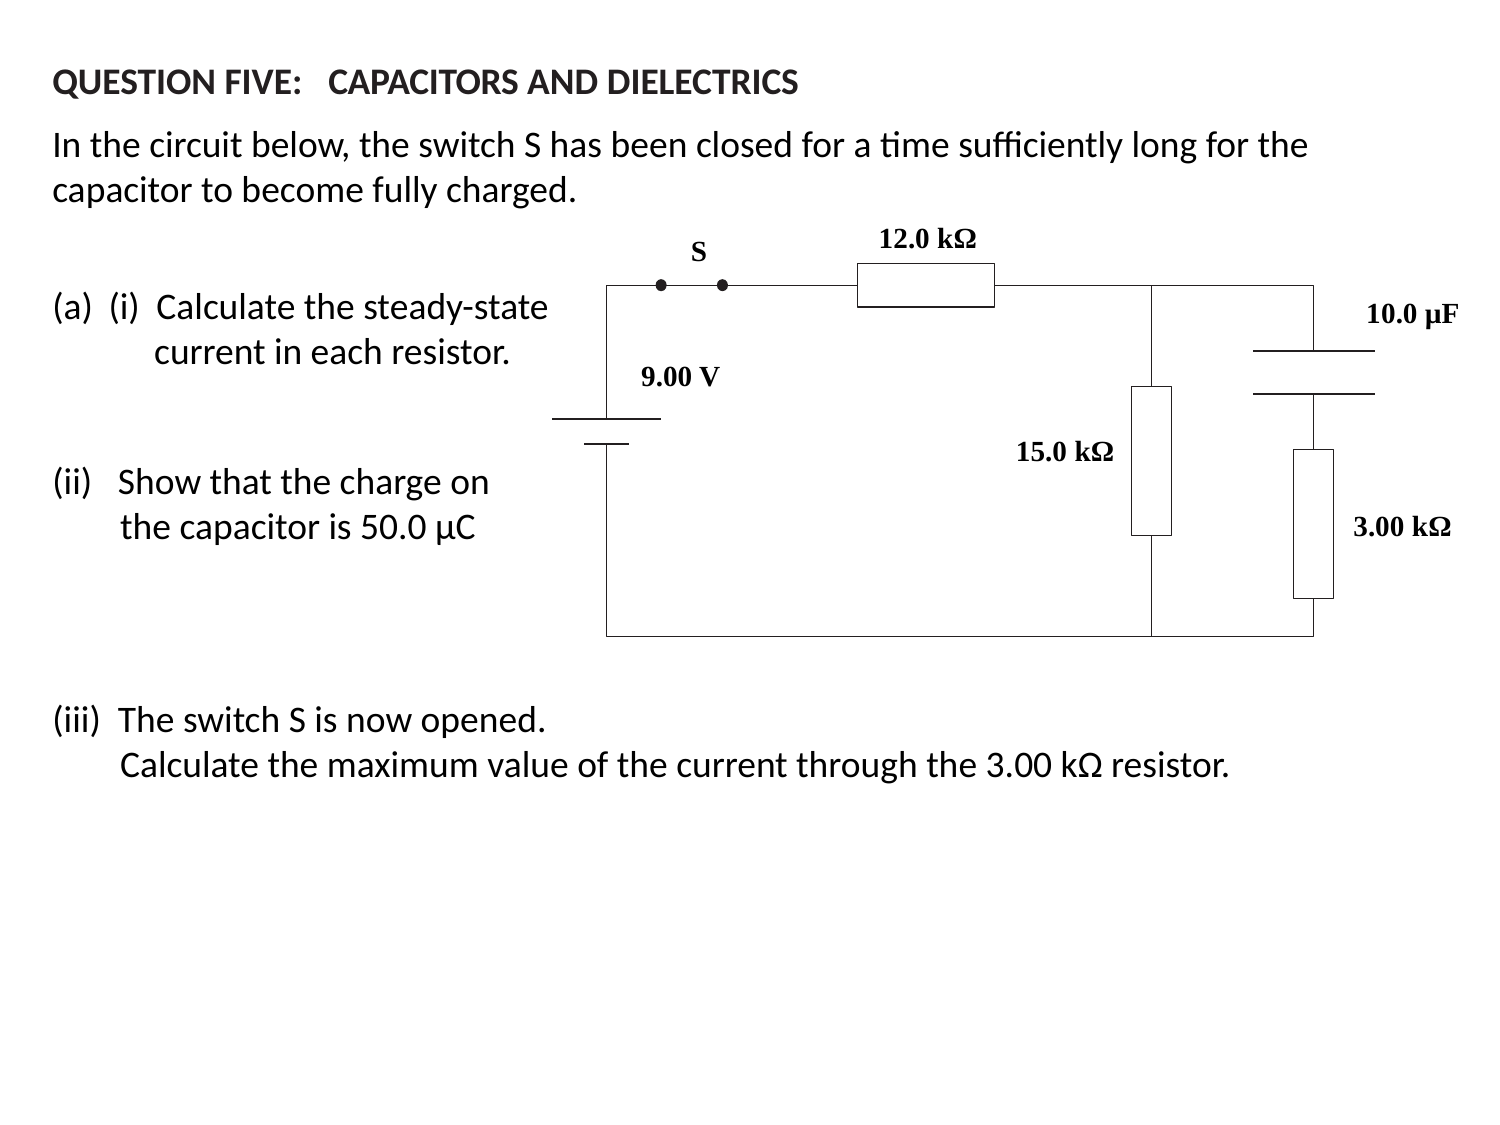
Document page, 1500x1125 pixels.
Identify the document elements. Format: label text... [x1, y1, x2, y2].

text_box The switch S is now opened. Calculate the maximum value of the current through the 3.00 kΩ resistor. [37, 687, 1325, 793]
text_box In the circuit below, the switch S has been closed for a time sufficiently long for the capacitor to become fully charged. [37, 112, 1463, 218]
text_box Show that the charge on the capacitor is 50.0 µC [37, 449, 545, 555]
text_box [550, 211, 1476, 638]
text_box (i) Calculate the steady-state current in each resistor. [37, 274, 545, 380]
text_box QUESTION FIVE: CAPACITORS AND DIELECTRICS [37, 75, 1038, 110]
text_box [0, 0, 1500, 75]
